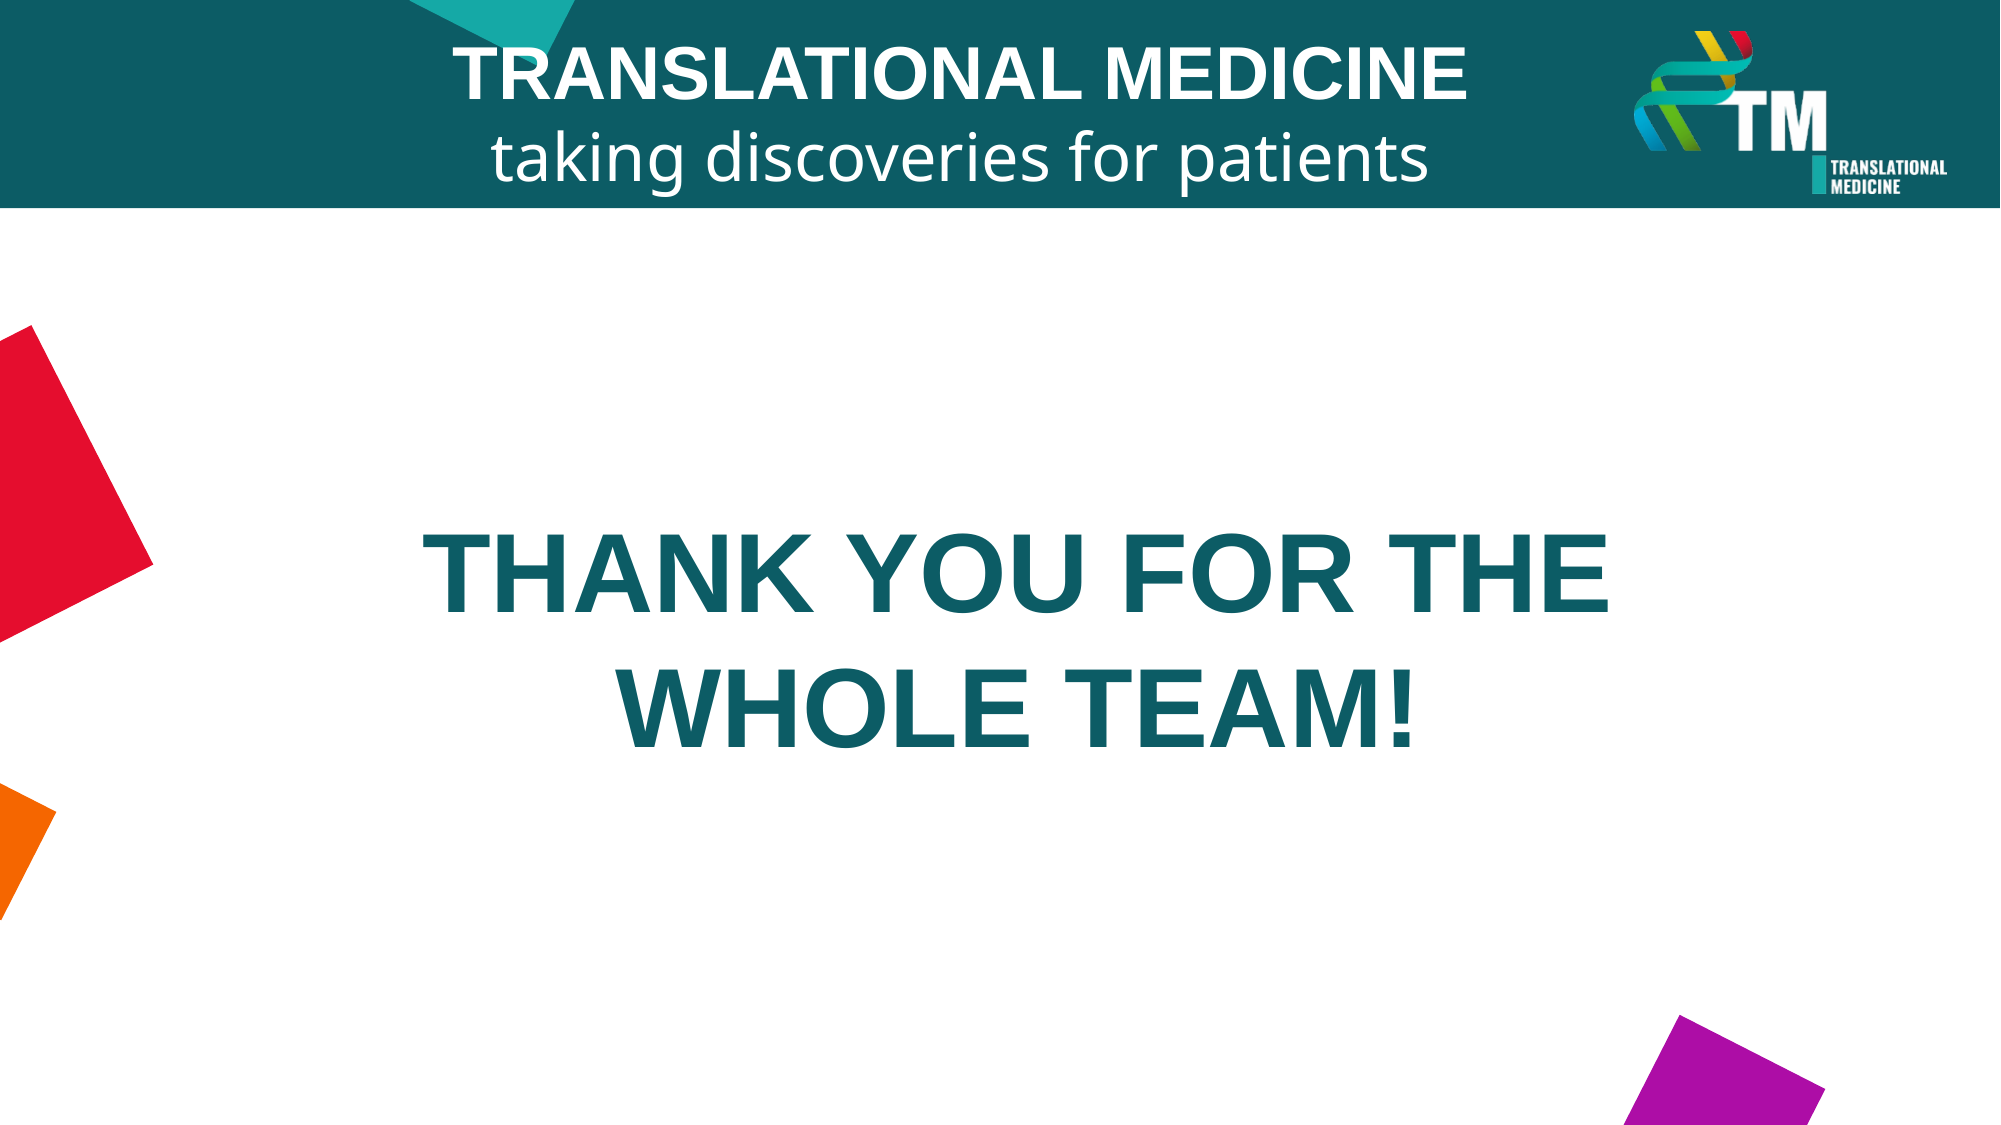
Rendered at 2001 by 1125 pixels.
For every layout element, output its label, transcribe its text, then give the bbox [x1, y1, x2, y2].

text_box THANK YOU FOR THE WHOLE TEAM! [266, 493, 1770, 556]
picture [1634, 31, 1947, 194]
subtitle TRANSLATIONAL MEDICINE taking discoveries for patients benefits [370, 17, 1553, 80]
